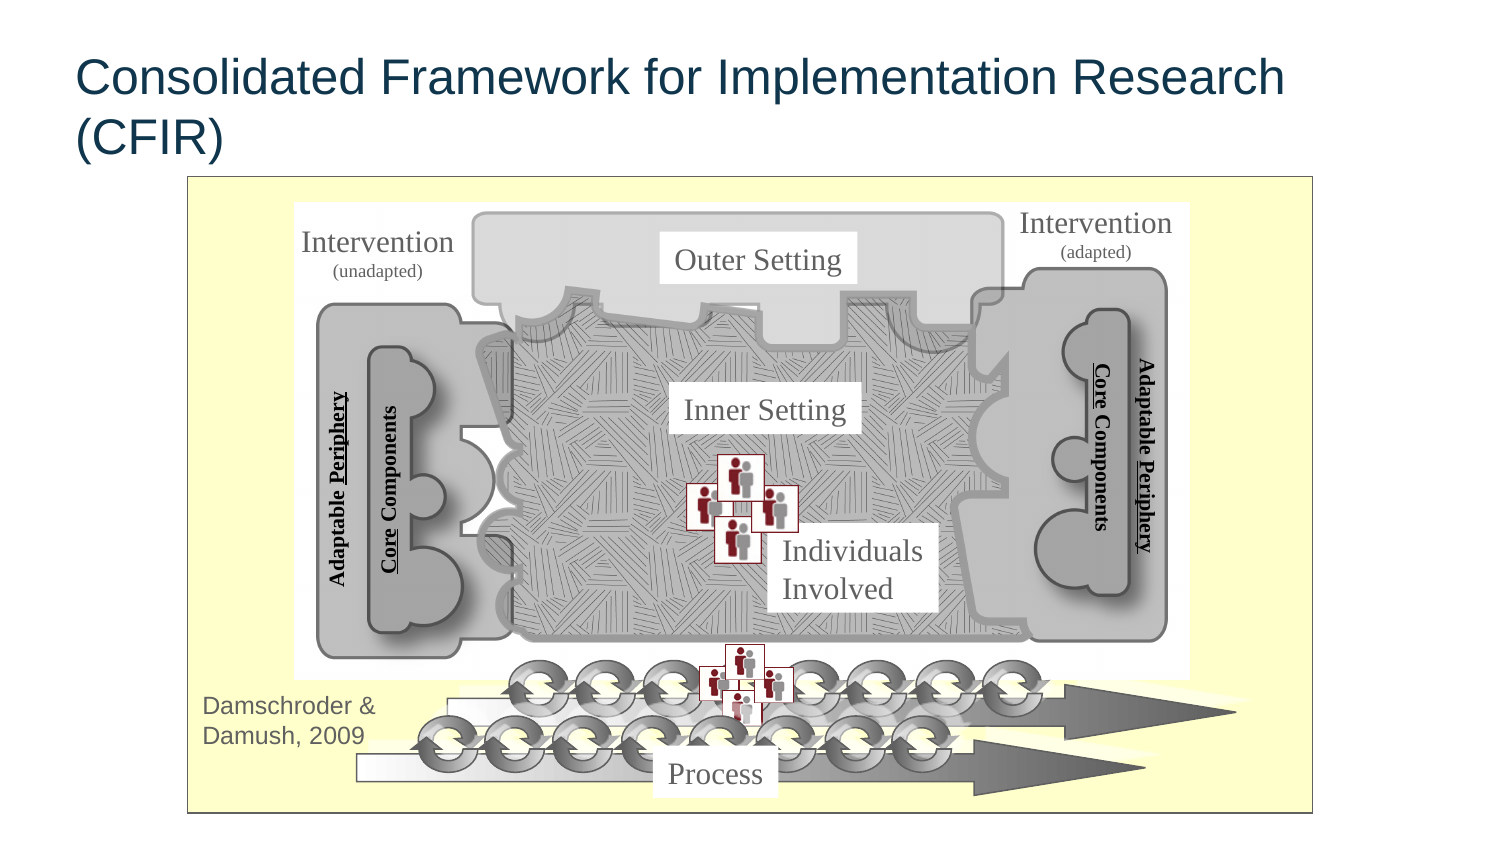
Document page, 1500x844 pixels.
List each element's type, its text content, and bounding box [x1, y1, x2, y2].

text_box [699, 644, 794, 714]
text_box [356, 715, 1146, 796]
text_box Damschroder & Damush, 2009 [187, 682, 442, 757]
title Consolidated Framework for Implementation Research (CFIR) [75, 44, 1425, 102]
text_box Intervention (adapted) [1004, 195, 1188, 201]
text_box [799, 660, 1237, 741]
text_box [686, 454, 799, 564]
text_box [187, 176, 1313, 814]
picture [293, 202, 1190, 681]
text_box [447, 660, 694, 714]
